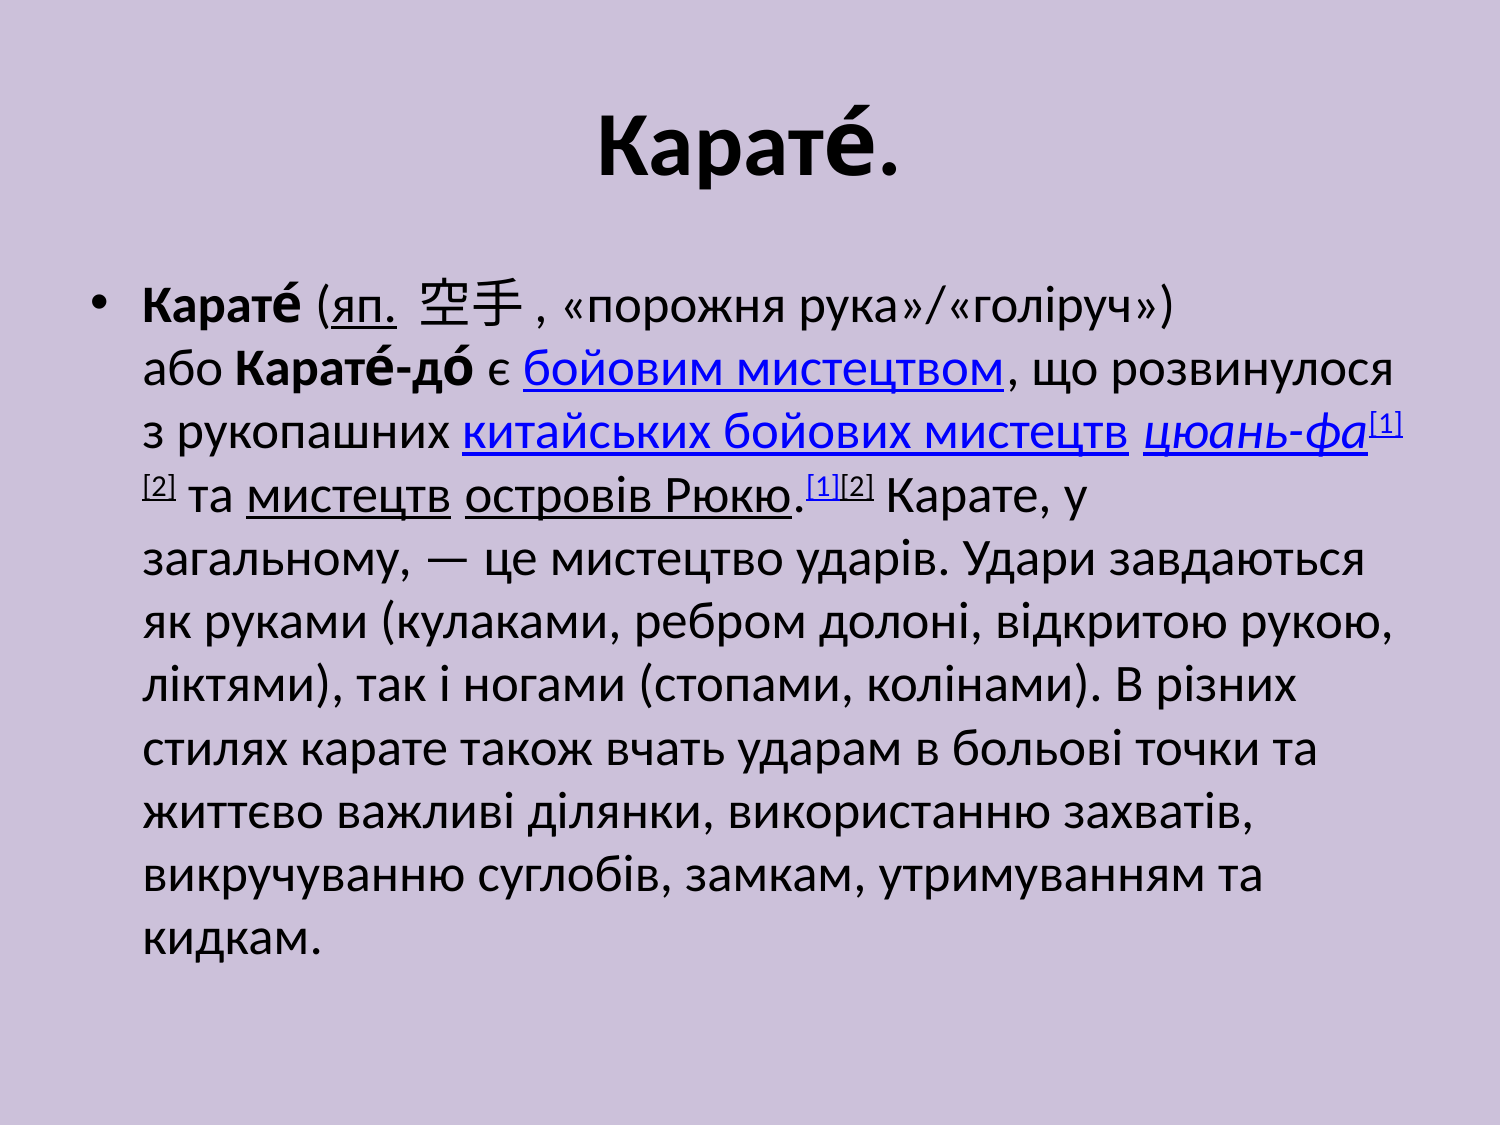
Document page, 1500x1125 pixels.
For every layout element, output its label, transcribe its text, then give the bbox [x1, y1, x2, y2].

title Карате́. [75, 45, 1425, 233]
list Карате́ (яп. 空手, «порожня рука»/«голіруч») або Карате́-до́ є бойовим мистецтвом, що розвинулося з рукопашних китайських бойових мистецтв цюань-фа[1][2] та мистецтв островів Рюкю.[1][2] Карате, у загальному, — це мистецтво ударів. Удари завдаються як руками (кулаками, ребром долоні, відкритою рукою, ліктями), так і ногами (стопами, колінами). В різних стилях карате також вчать ударам в больові точки та життєво важливі ділянки, використанню захватів, викручуванню суглобів, замкам, утримуванням та кидкам. [75, 262, 1425, 1005]
